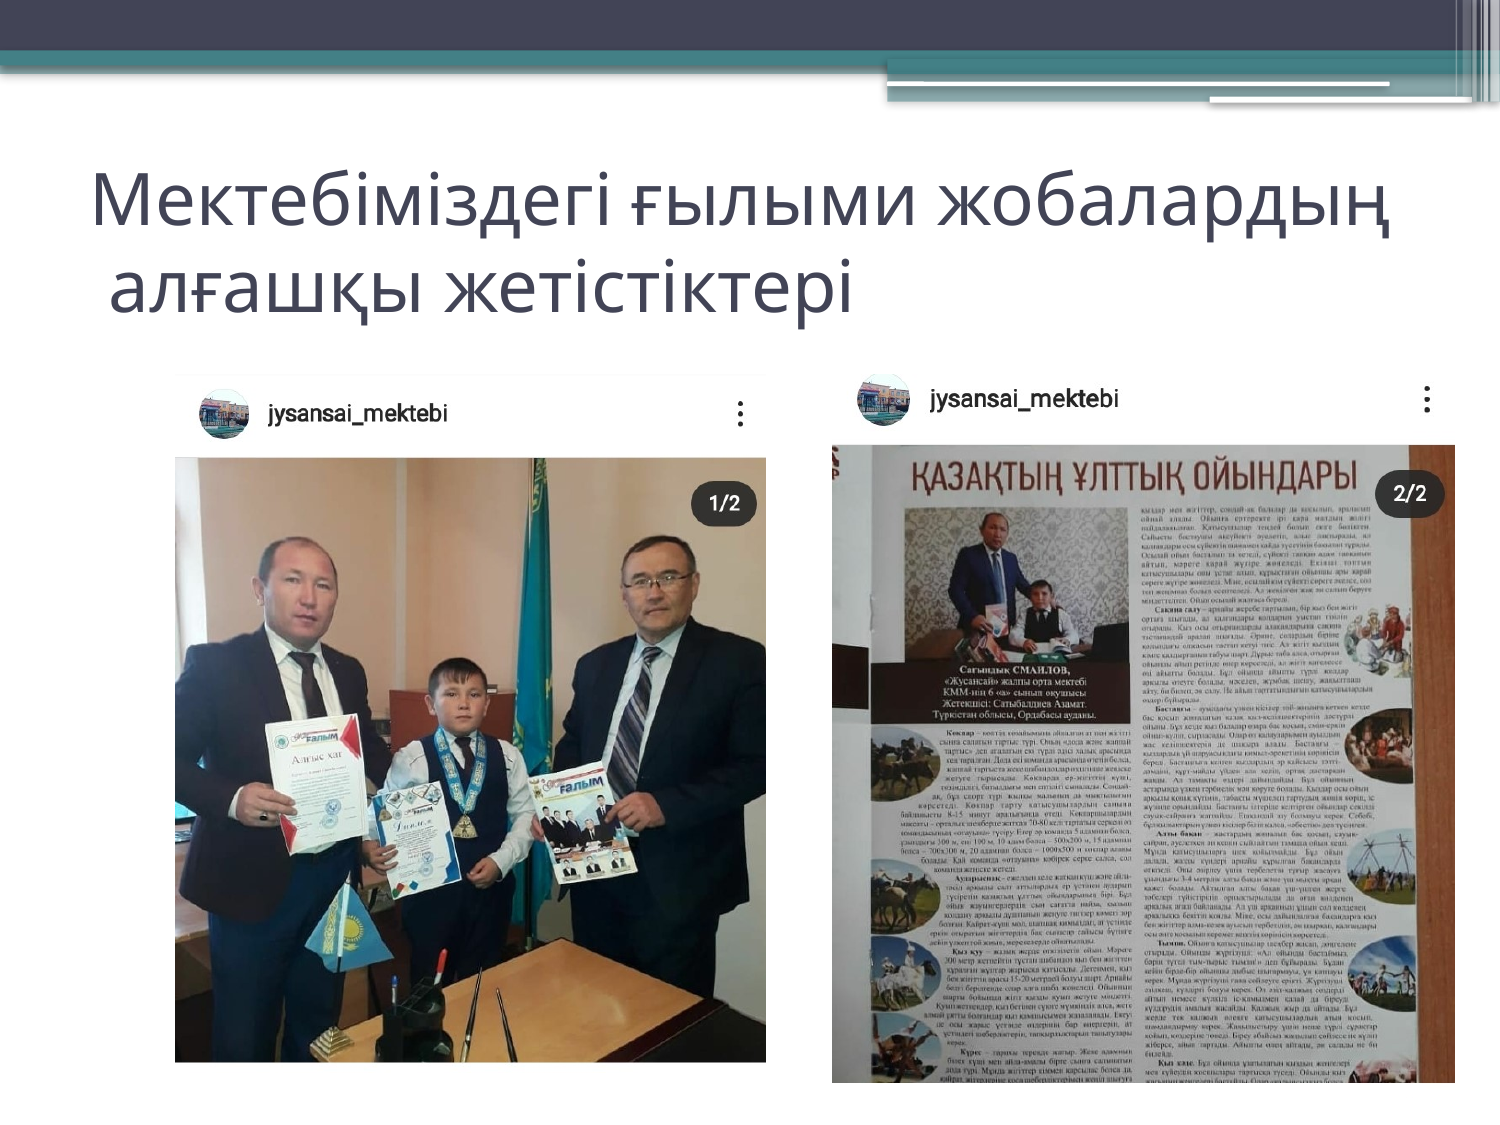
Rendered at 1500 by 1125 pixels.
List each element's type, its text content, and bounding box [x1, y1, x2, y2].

picture [175, 374, 766, 1073]
title Мектебіміздегі ғылыми жобалардың алғашқы жетістіктері [75, 117, 1425, 363]
picture [831, 374, 1455, 1098]
